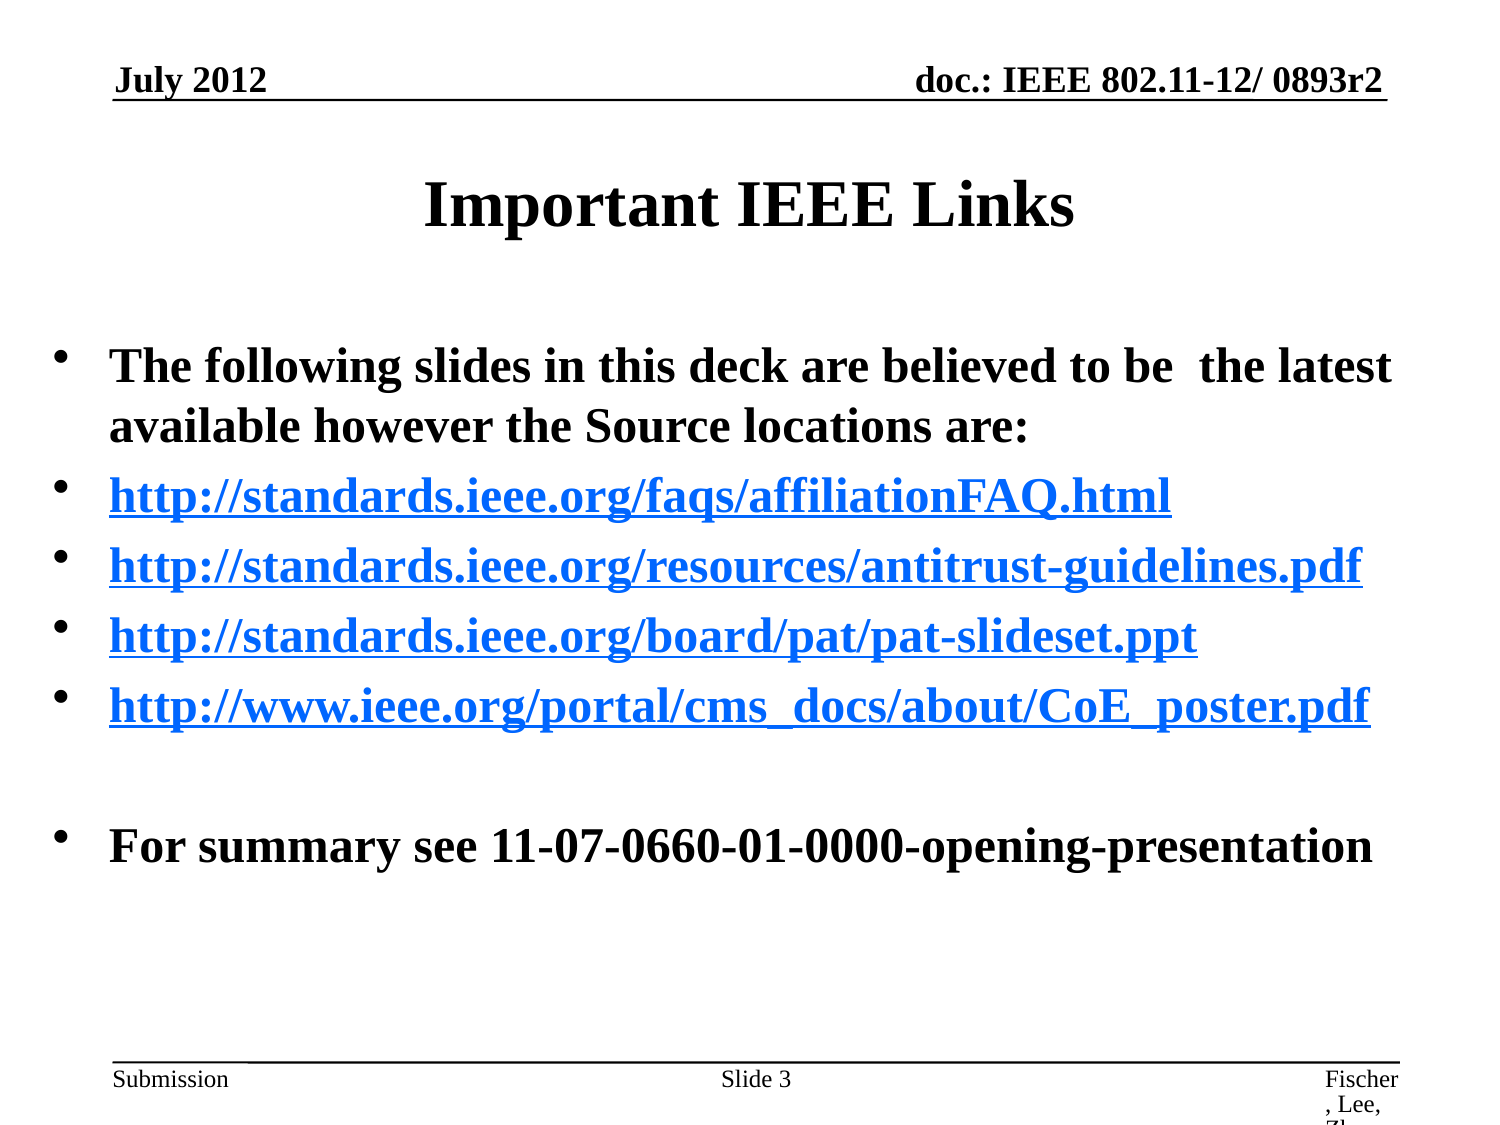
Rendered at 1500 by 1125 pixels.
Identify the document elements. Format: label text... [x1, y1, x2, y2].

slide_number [114, 54, 313, 101]
slide_number Slide 3 [712, 1061, 800, 1093]
list The following slides in this deck are believed to be the latest available however the Source locations are: http://standards.ieee.org/faqs/affiliationFAQ.html http://standards.ieee.org/resources/antitrust-guidelines.pdf http://standards.ieee.org/board/pat/pat-slideset.ppt http://www.ieee.org/portal/cms_docs/about/CoE_poster.pdf For summary see 11-07-0660-01-0000-opening-presentation [37, 324, 1463, 1001]
footer Fischer, Lee, Zhu [1324, 1061, 1402, 1093]
title Important IEEE Links [112, 112, 1388, 288]
